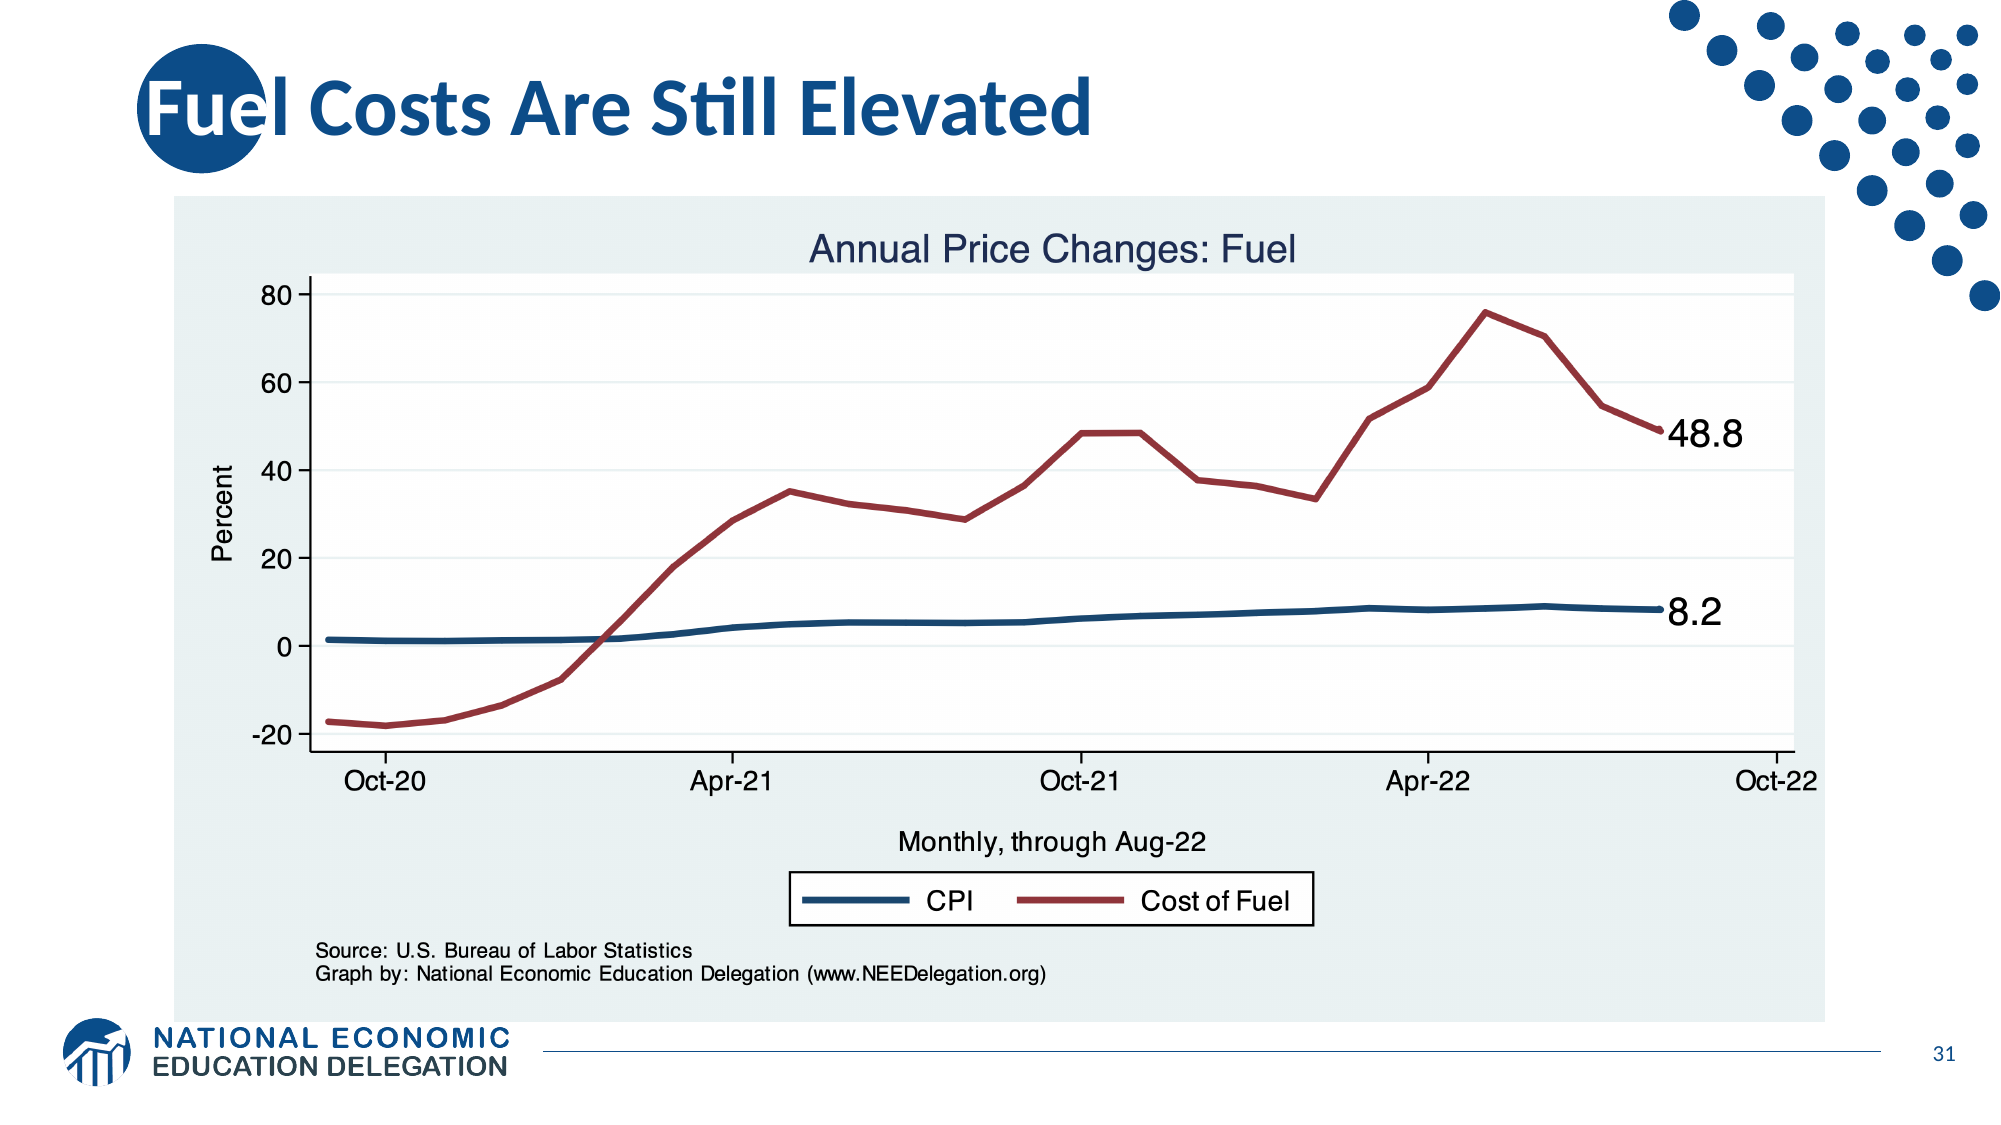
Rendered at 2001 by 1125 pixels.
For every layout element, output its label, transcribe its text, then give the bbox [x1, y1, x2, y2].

slide_number 31 [1521, 1022, 1972, 1082]
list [174, 196, 1825, 1022]
title Fuel Costs Are Still Elevated [130, 0, 1856, 218]
picture [55, 1013, 520, 1091]
